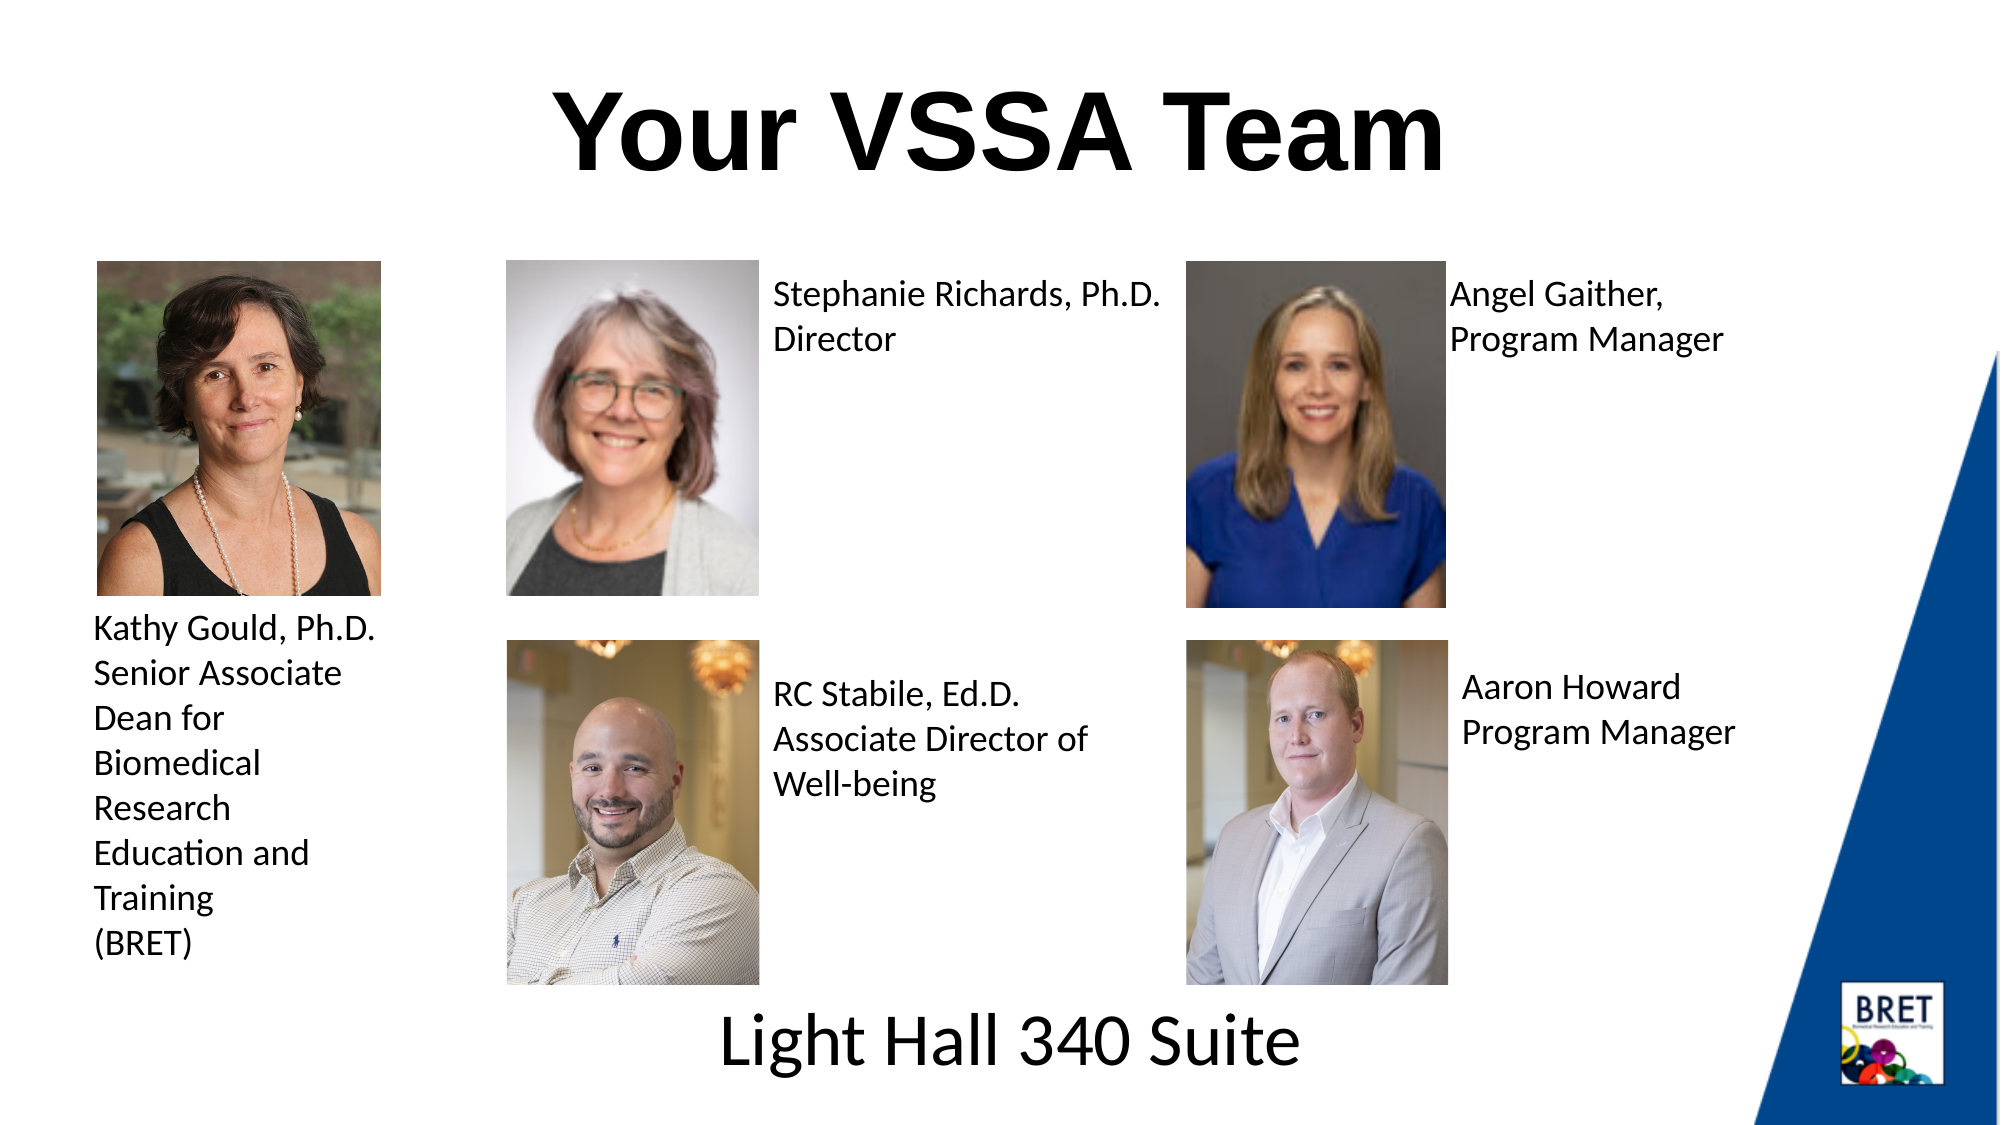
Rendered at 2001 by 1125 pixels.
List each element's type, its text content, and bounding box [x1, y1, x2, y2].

text_box Aaron Howard Program Manager [1449, 654, 1717, 760]
text_box Light Hall 340 Suite [704, 982, 1318, 1088]
text_box Kathy Gould, Ph.D. Senior Associate Dean for Biomedical Research Education and Training (BRET) [78, 595, 400, 971]
text_box RC Stabile, Ed.D. Associate Director of Well-being [760, 661, 1175, 812]
picture [506, 640, 760, 985]
picture [1717, 351, 2000, 1125]
picture [97, 261, 381, 596]
picture [1186, 261, 1446, 608]
text_box Stephanie Richards, Ph.D. Director [759, 261, 1186, 366]
text_box Angel Gaither, Program Manager [1446, 261, 1804, 367]
text_box Your VSSA Team [536, 50, 1464, 201]
picture [1186, 640, 1449, 985]
picture [506, 260, 759, 596]
